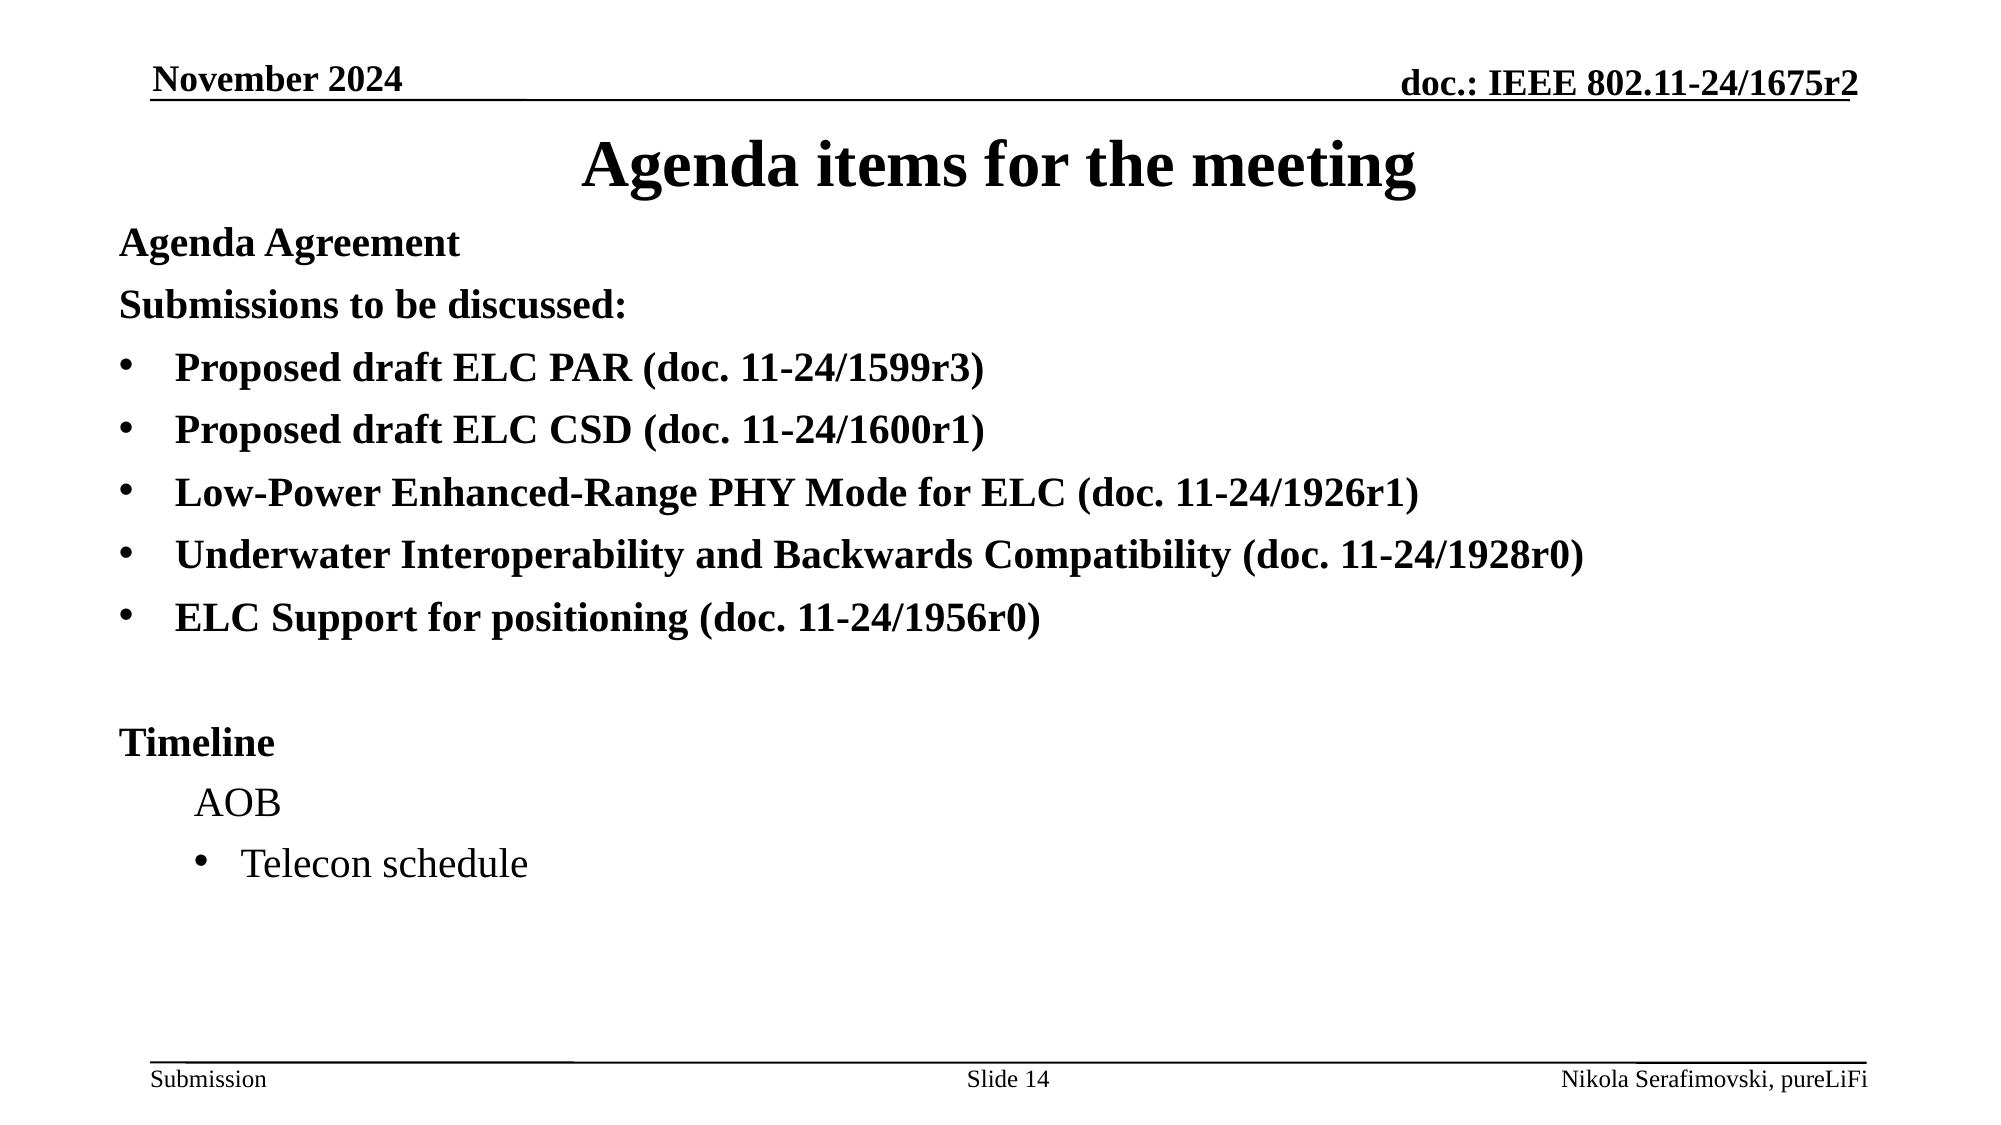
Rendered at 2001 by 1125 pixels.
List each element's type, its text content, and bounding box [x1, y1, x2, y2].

title Agenda items for the meeting [149, 112, 1850, 206]
list Agenda Agreement Submissions to be discussed: Proposed draft ELC PAR (doc. 11-24/1599r3) Proposed draft ELC CSD (doc. 11-24/1600r1) Low-Power Enhanced-Range PHY Mode for ELC (doc. 11-24/1926r1) Underwater Interoperability and Backwards Compatibility (doc. 11-24/1928r0) ELC Support for positioning (doc. 11-24/1956r0) Timeline AOB Telecon schedule [103, 206, 1934, 919]
footer Nikola Serafimovski, pureLiFi [1171, 1061, 1869, 1093]
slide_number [152, 54, 563, 100]
slide_number Slide 14 [950, 1061, 1067, 1123]
